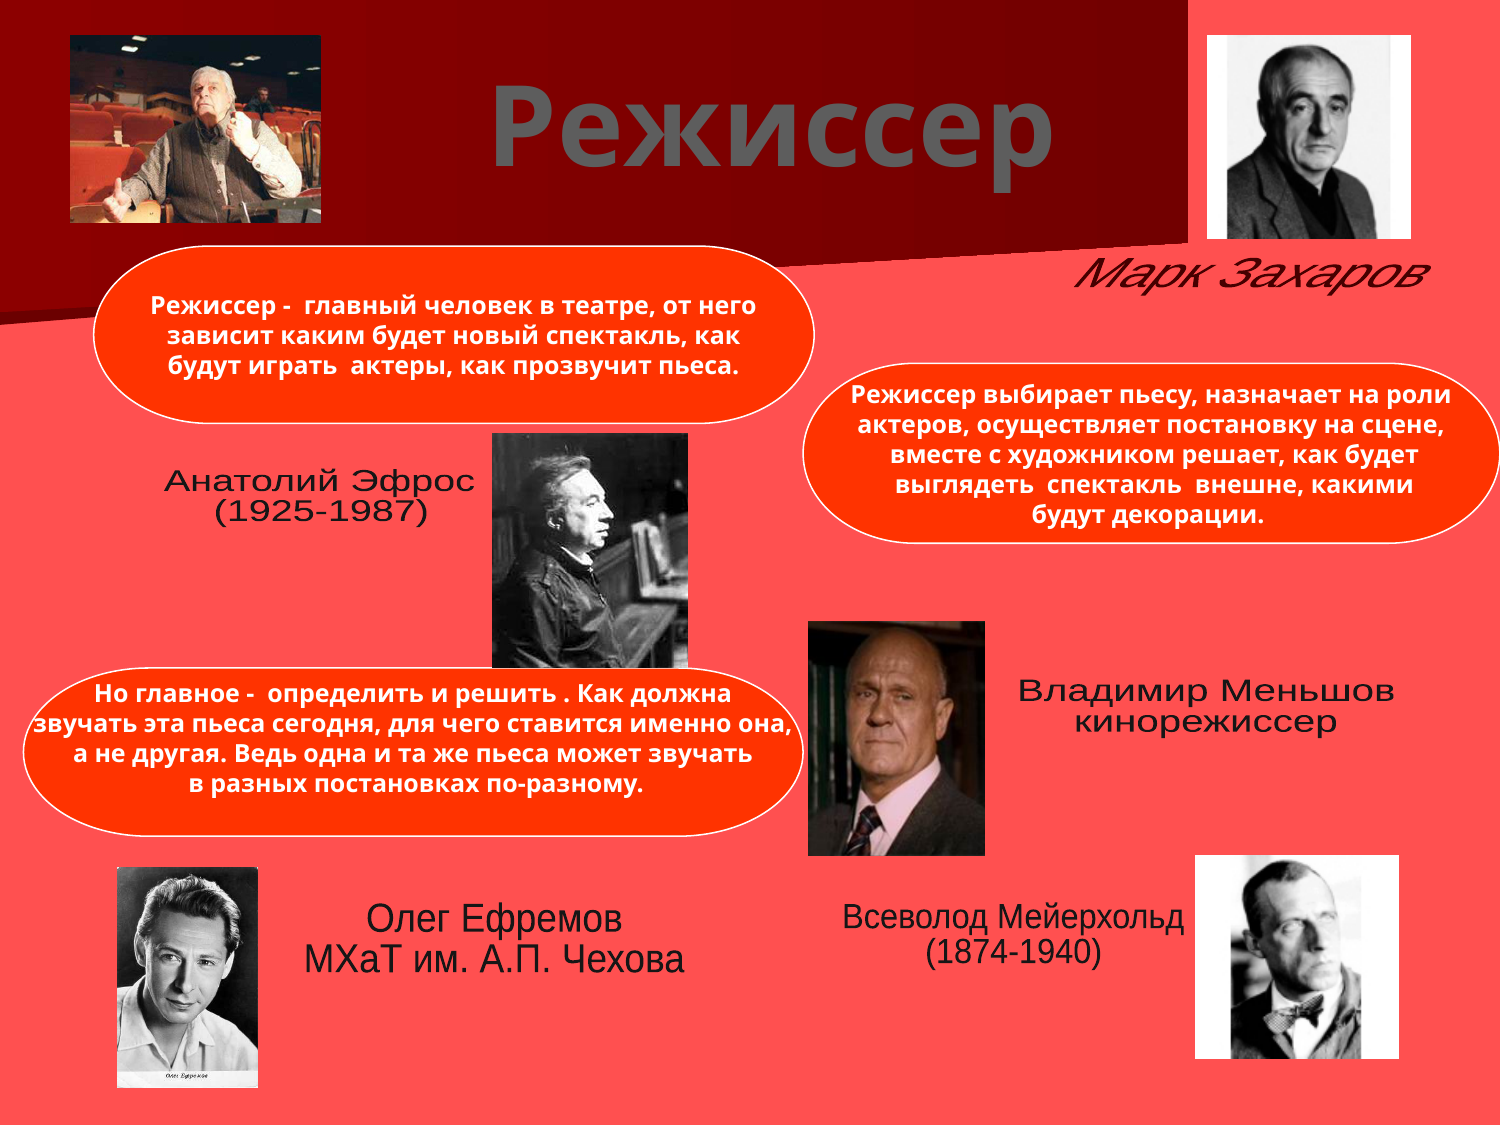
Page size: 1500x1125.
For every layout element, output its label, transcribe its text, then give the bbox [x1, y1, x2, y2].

picture [808, 620, 985, 856]
picture [491, 433, 688, 669]
picture [1195, 855, 1399, 1059]
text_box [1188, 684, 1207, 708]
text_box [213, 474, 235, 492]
picture [116, 866, 258, 1088]
text_box Режиссер выбирает пьесу, назначает на роли актеров, осуществляет постановку на сцене, вместе с художником решает, как будет выглядеть спектакль внешне, какими будут декорации. [803, 363, 1500, 544]
picture [70, 34, 321, 223]
text_box Режиссер - главный человек в театре, от него зависит каким будет новый спектакль, как будут играть актеры, как прозвучит пьеса. [93, 246, 815, 424]
text_box Но главное - определить и решить . Как должна звучать эта пьеса сегодня, для чего ставится именно она, а не другая. Ведь одна и та же пьеса может звучать в разных постановках по-разному. [23, 667, 803, 837]
picture [1206, 34, 1411, 239]
text_box Режиссер [471, 46, 1072, 197]
text_box Марк Захаров [1326, 264, 1373, 296]
